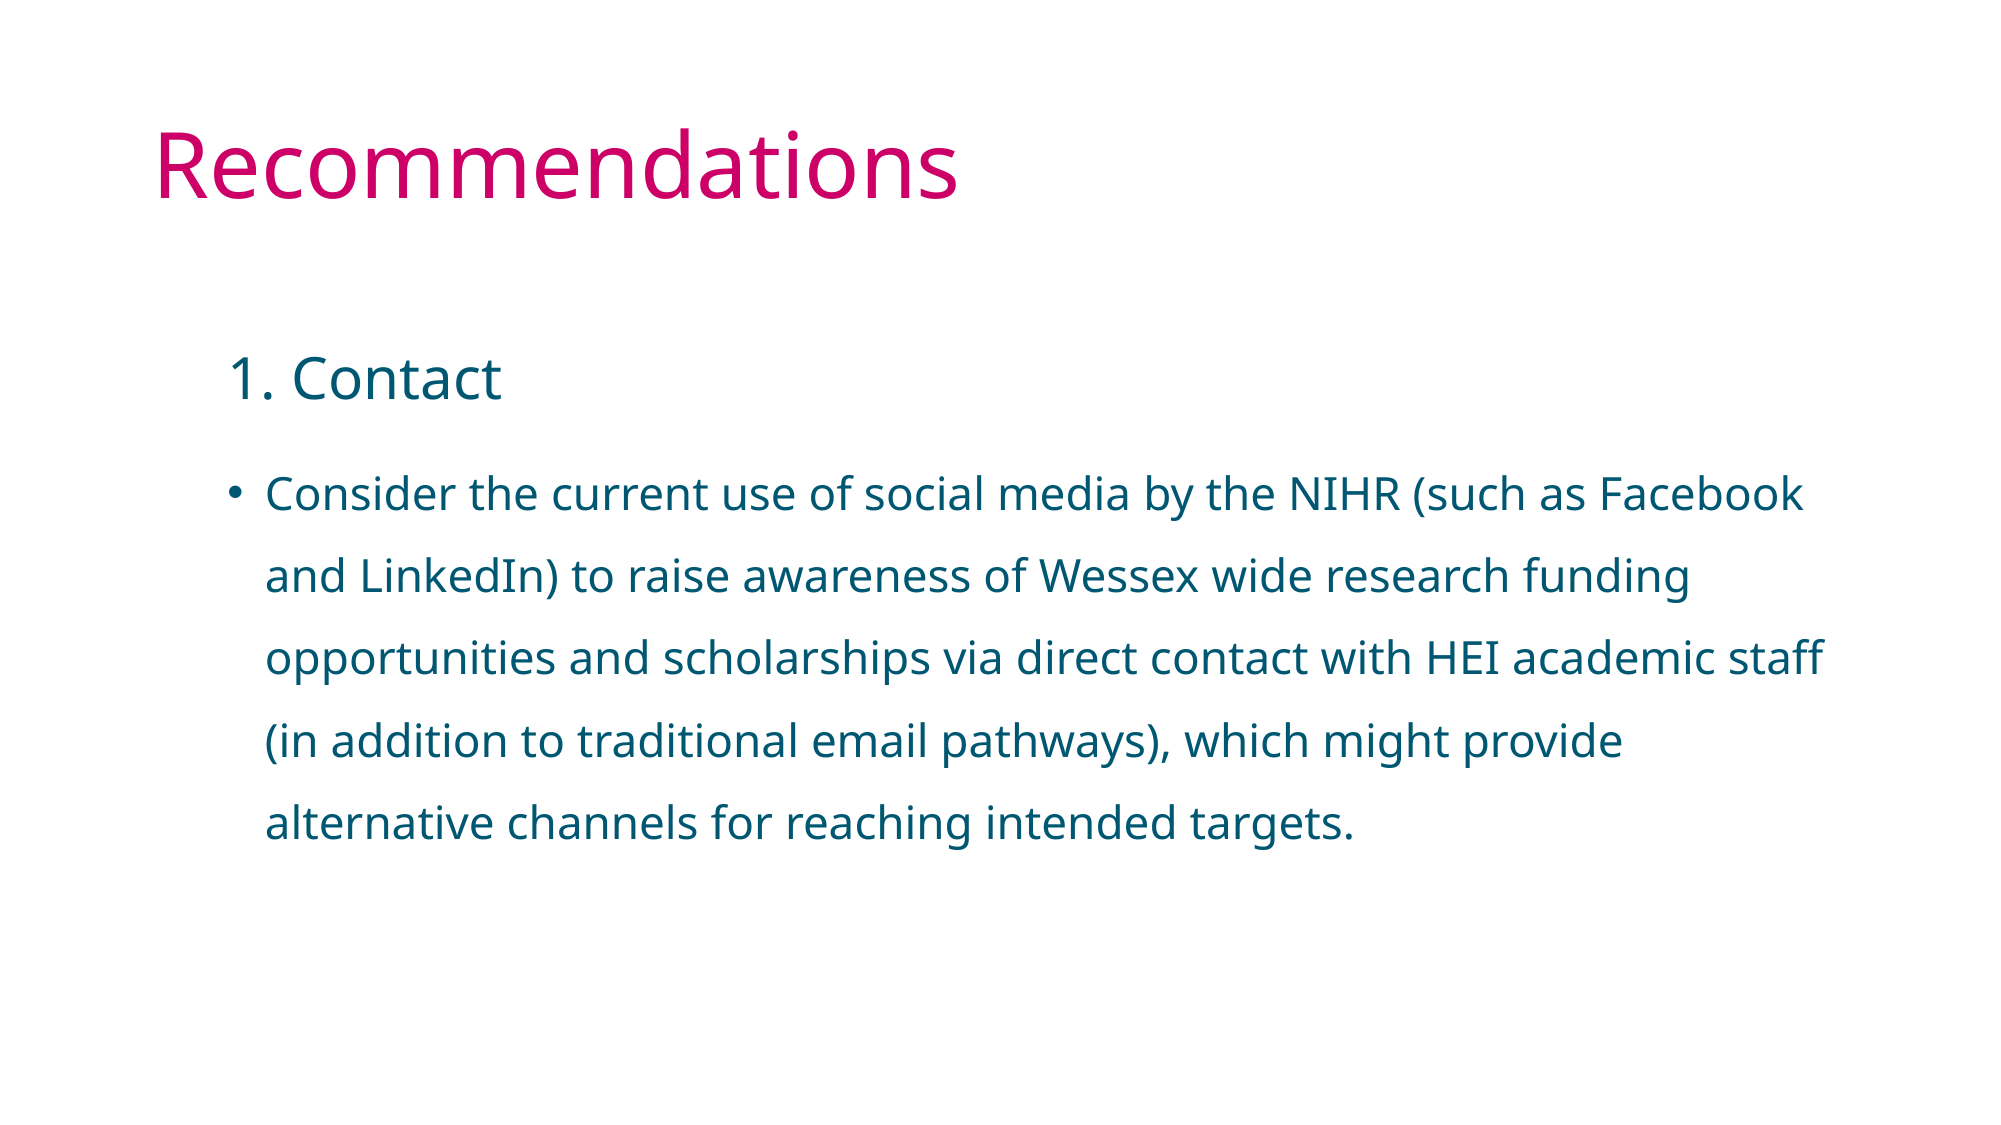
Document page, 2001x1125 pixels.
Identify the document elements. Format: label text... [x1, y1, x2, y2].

title Recommendations [137, 59, 1863, 278]
list 1. Contact Consider the current use of social media by the NIHR (such as Facebook and LinkedIn) to raise awareness of Wessex wide research funding opportunities and scholarships via direct contact with HEI academic staff (in addition to traditional email pathways), which might provide alternative channels for reaching intended targets. [137, 299, 1863, 1014]
